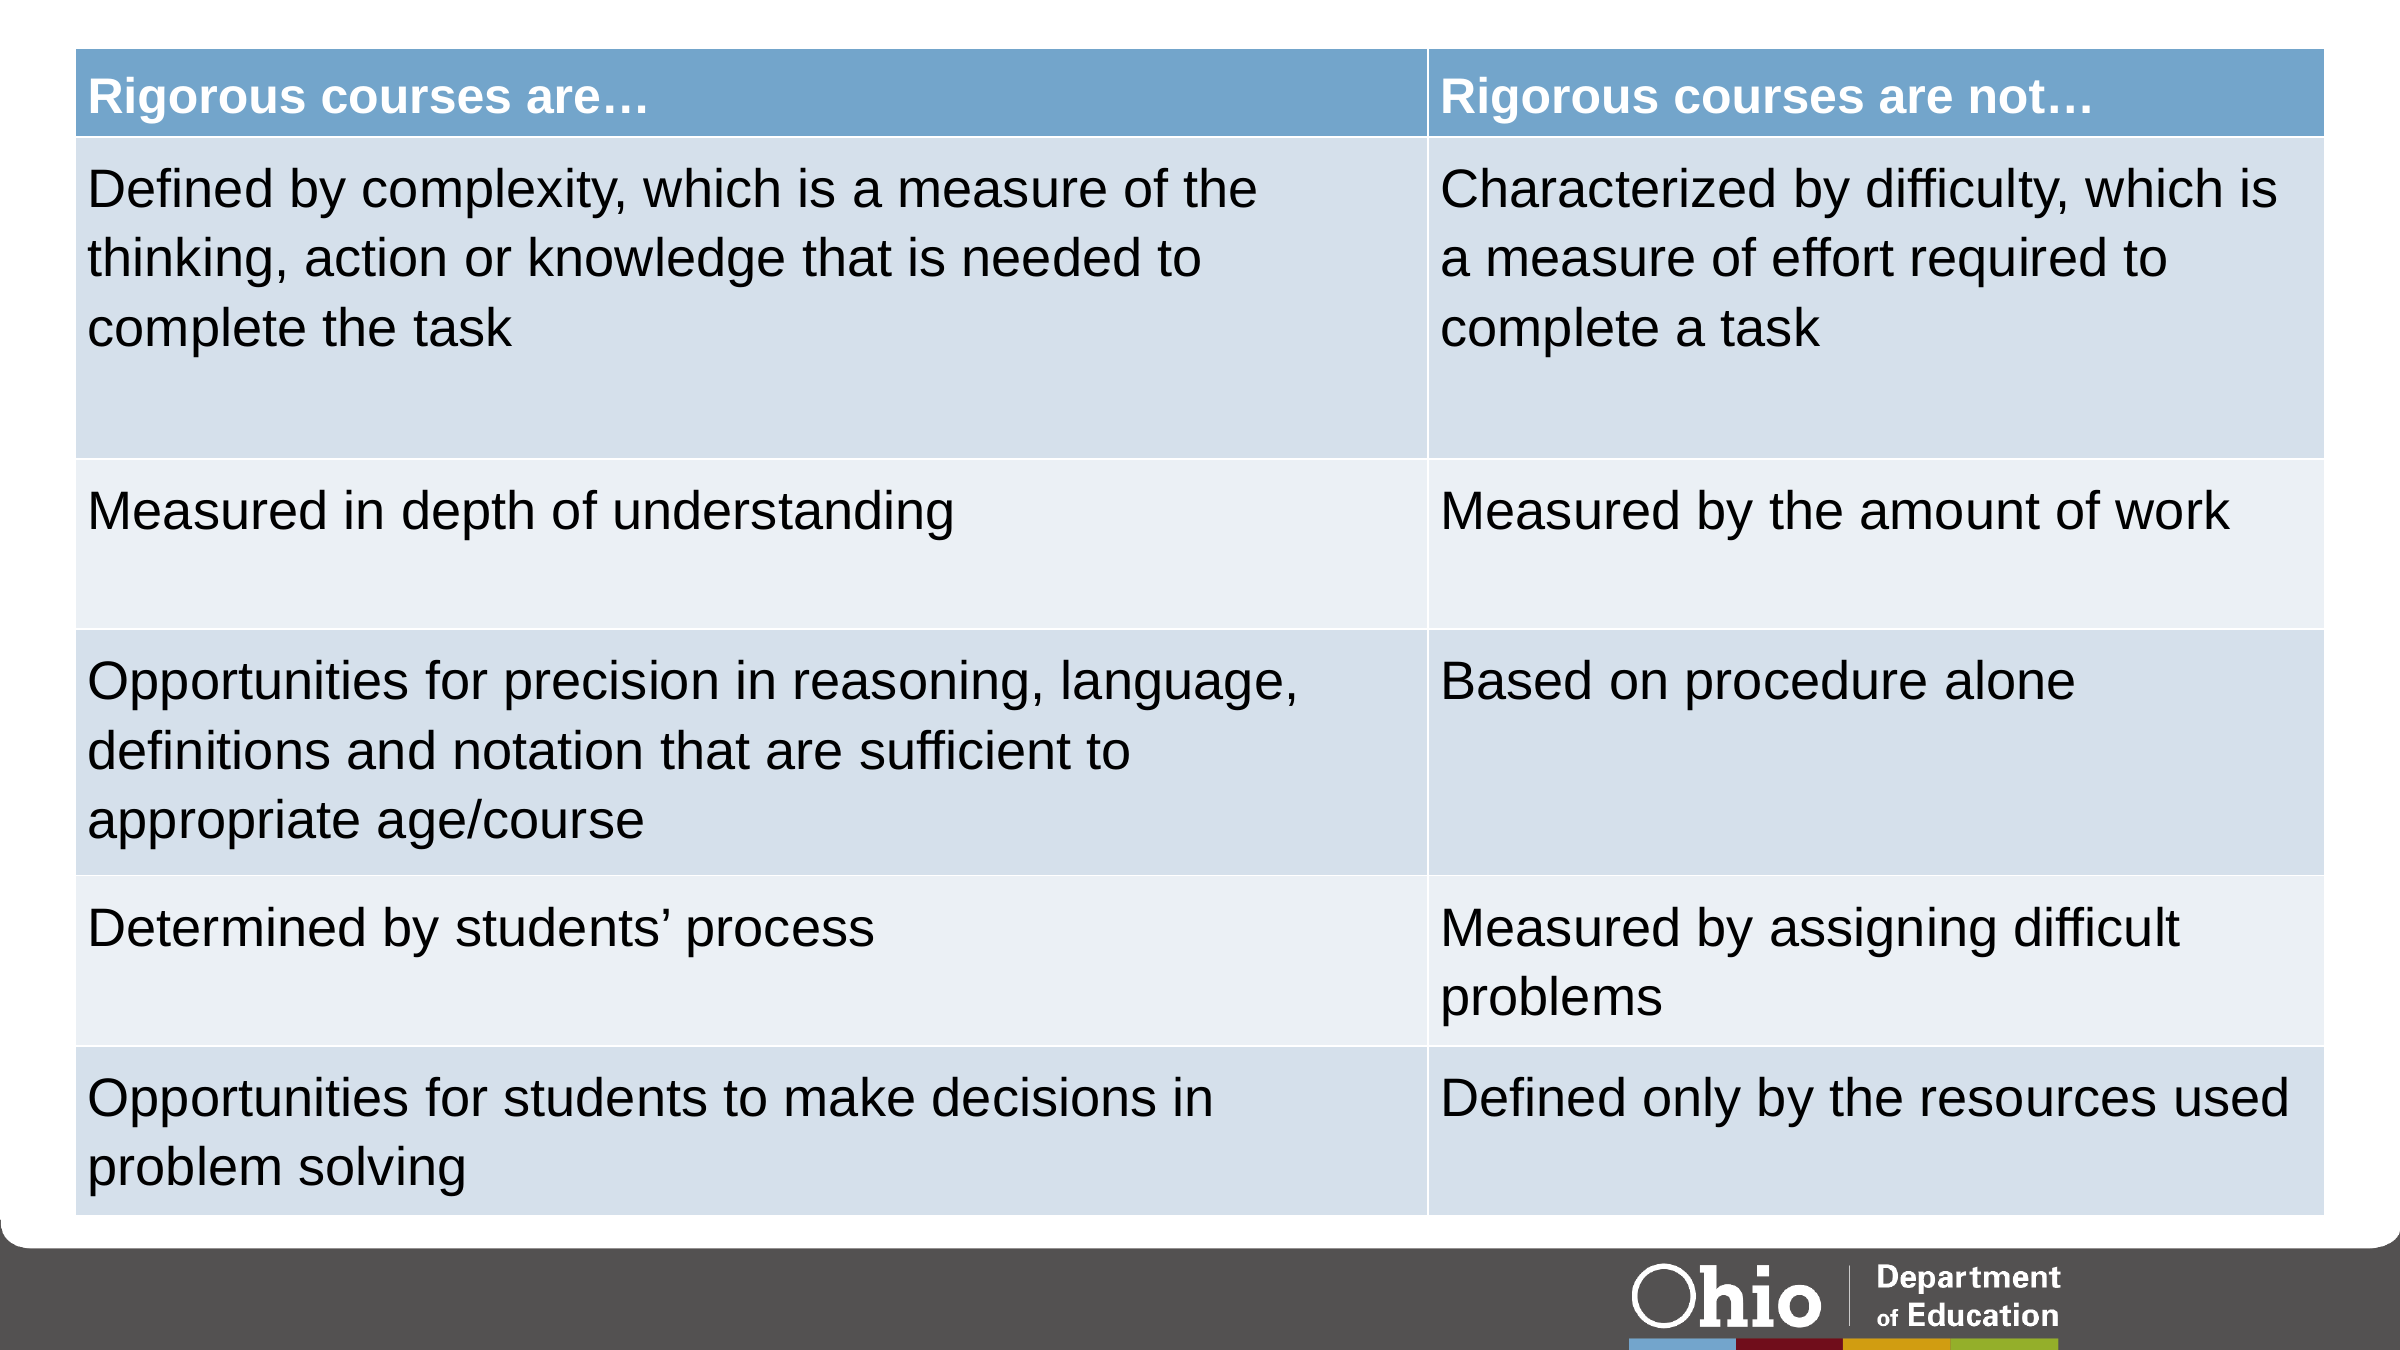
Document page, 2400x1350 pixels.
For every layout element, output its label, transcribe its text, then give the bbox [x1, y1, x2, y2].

table_cell Based on procedure alone [1429, 630, 2324, 875]
table_cell Measured by the amount of work [1429, 460, 2324, 628]
table_cell Determined by students’ process [76, 876, 1427, 1045]
table_header Rigorous courses are not… [1429, 49, 2324, 136]
table_cell Defined only by the resources used [1429, 1047, 2324, 1215]
table_header Rigorous courses are… [76, 49, 1427, 136]
table_cell Defined by complexity, which is a measure of the thinking, action or knowledge that is needed to complete the task [76, 138, 1427, 458]
table_cell Measured by assigning difficult problems [1429, 876, 2324, 1045]
table_cell Opportunities for students to make decisions in problem solving [76, 1047, 1427, 1215]
picture [0, 1209, 2400, 1350]
table_cell Opportunities for precision in reasoning, language, definitions and notation that are sufficient to appropriate age/course [76, 630, 1427, 875]
table_cell Characterized by difficulty, which is a measure of effort required to complete a task [1429, 138, 2324, 458]
table_cell Measured in depth of understanding [76, 460, 1427, 628]
